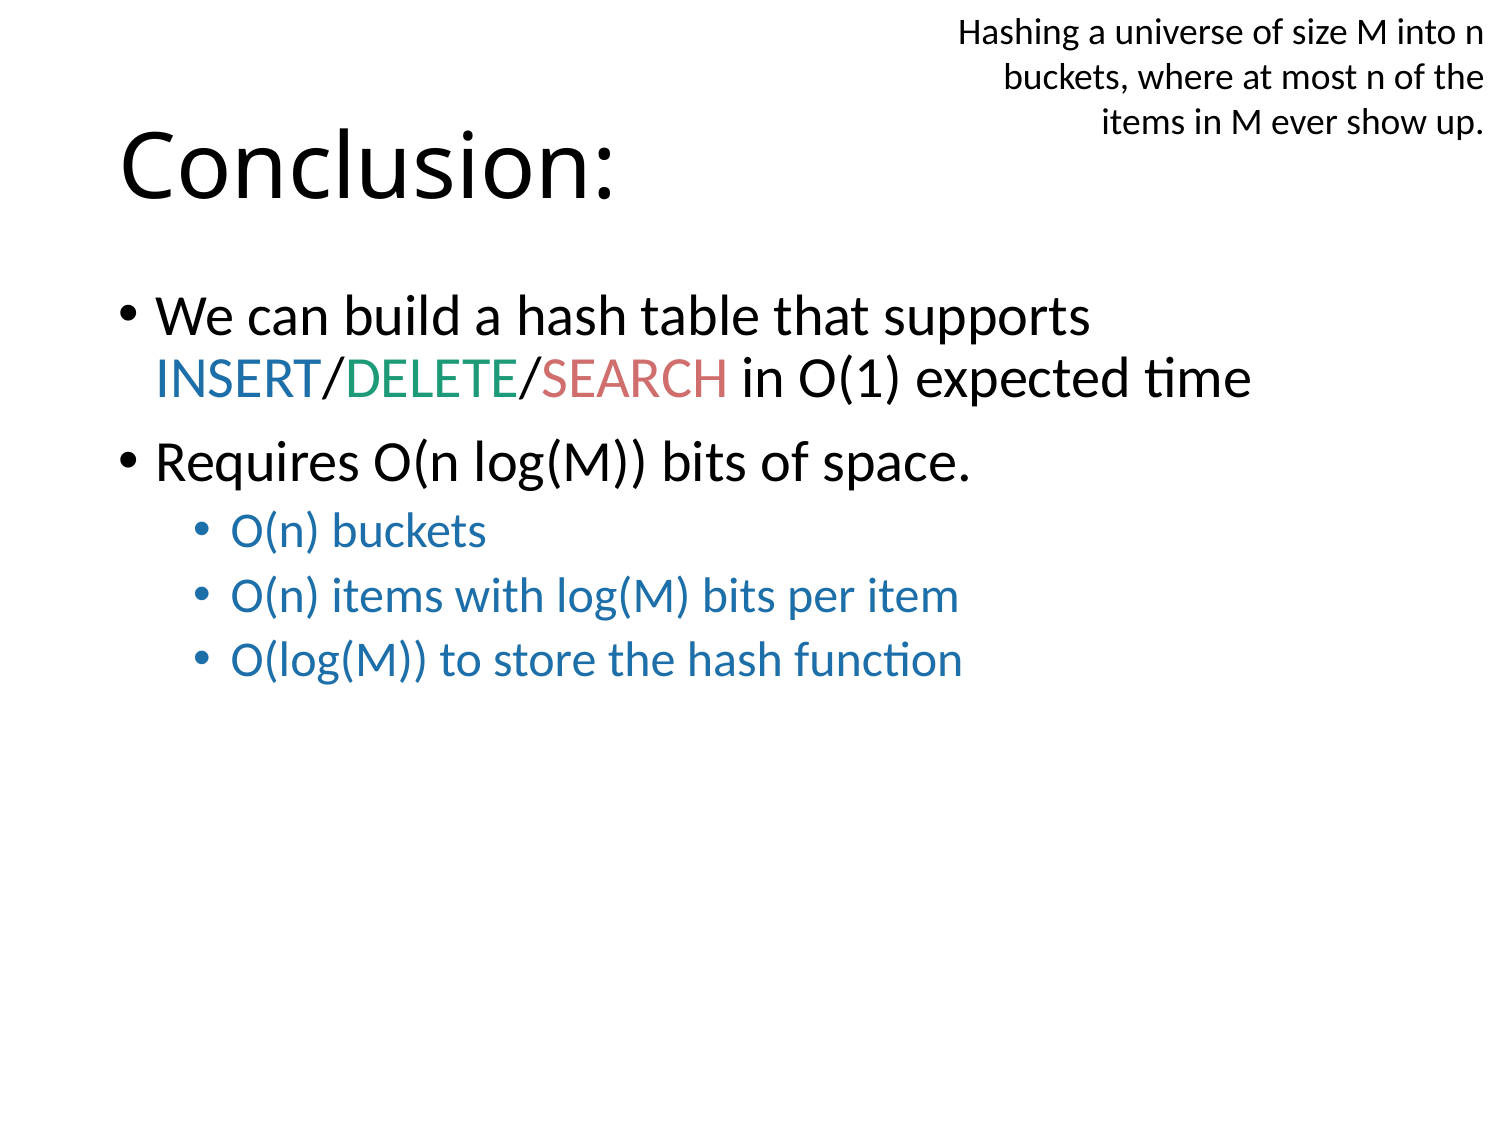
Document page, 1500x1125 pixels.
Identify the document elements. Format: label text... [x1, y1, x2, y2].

title Conclusion: [103, 59, 1397, 277]
list We can build a hash table that supports INSERT/DELETE/SEARCH in O(1) expected time Requires O(n log(M)) bits of space. O(n) buckets O(n) items with log(M) bits per item O(log(M)) to store the hash function [103, 277, 1500, 1103]
text_box Hashing a universe of size M into n buckets, where at most n of the items in M ever show up. [902, 0, 1500, 150]
